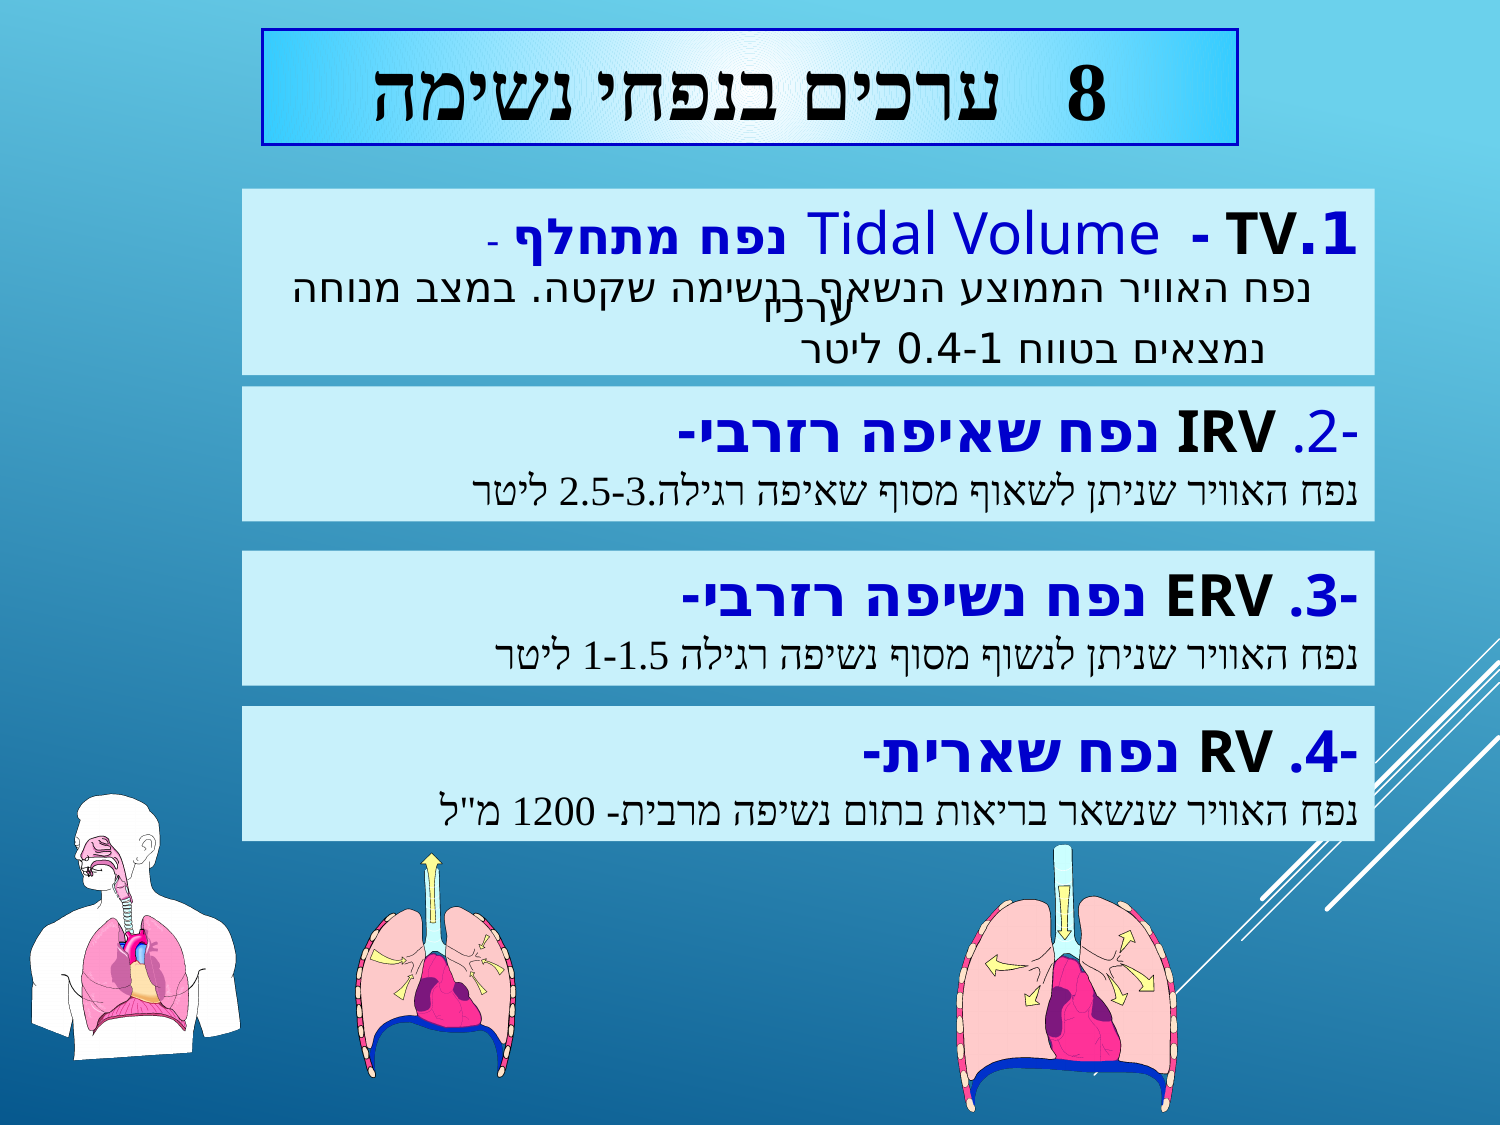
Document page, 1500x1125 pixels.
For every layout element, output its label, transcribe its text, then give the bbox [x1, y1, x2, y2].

text_box 8 ערכים בנפחי נשימה [262, 29, 1238, 145]
picture [949, 842, 1182, 1118]
picture [351, 851, 520, 1082]
text_box -IRV .2 נפח שאיפה רזרבי- נפח האוויר שניתן לשאוף מסוף שאיפה רגילה.2.5-3 ליטר [242, 386, 1375, 522]
text_box -RV .4 נפח שארית- נפח האוויר שנשאר בריאות בתום נשיפה מרבית- 1200 מ"ל [242, 706, 1375, 842]
text_box -ERV .3 נפח נשיפה רזרבי- נפח האוויר שניתן לנשוף מסוף נשיפה רגילה 1-1.5 ליטר [242, 550, 1375, 686]
text_box 1.Tidal Volume - TV נפח מתחלף - נפח האוויר הממוצע הנשאף בנשימה שקטה. במצב מנוחה ערכיו נמצאים בטווח 0.4-1 ליטר [242, 188, 1375, 376]
picture [27, 790, 243, 1062]
